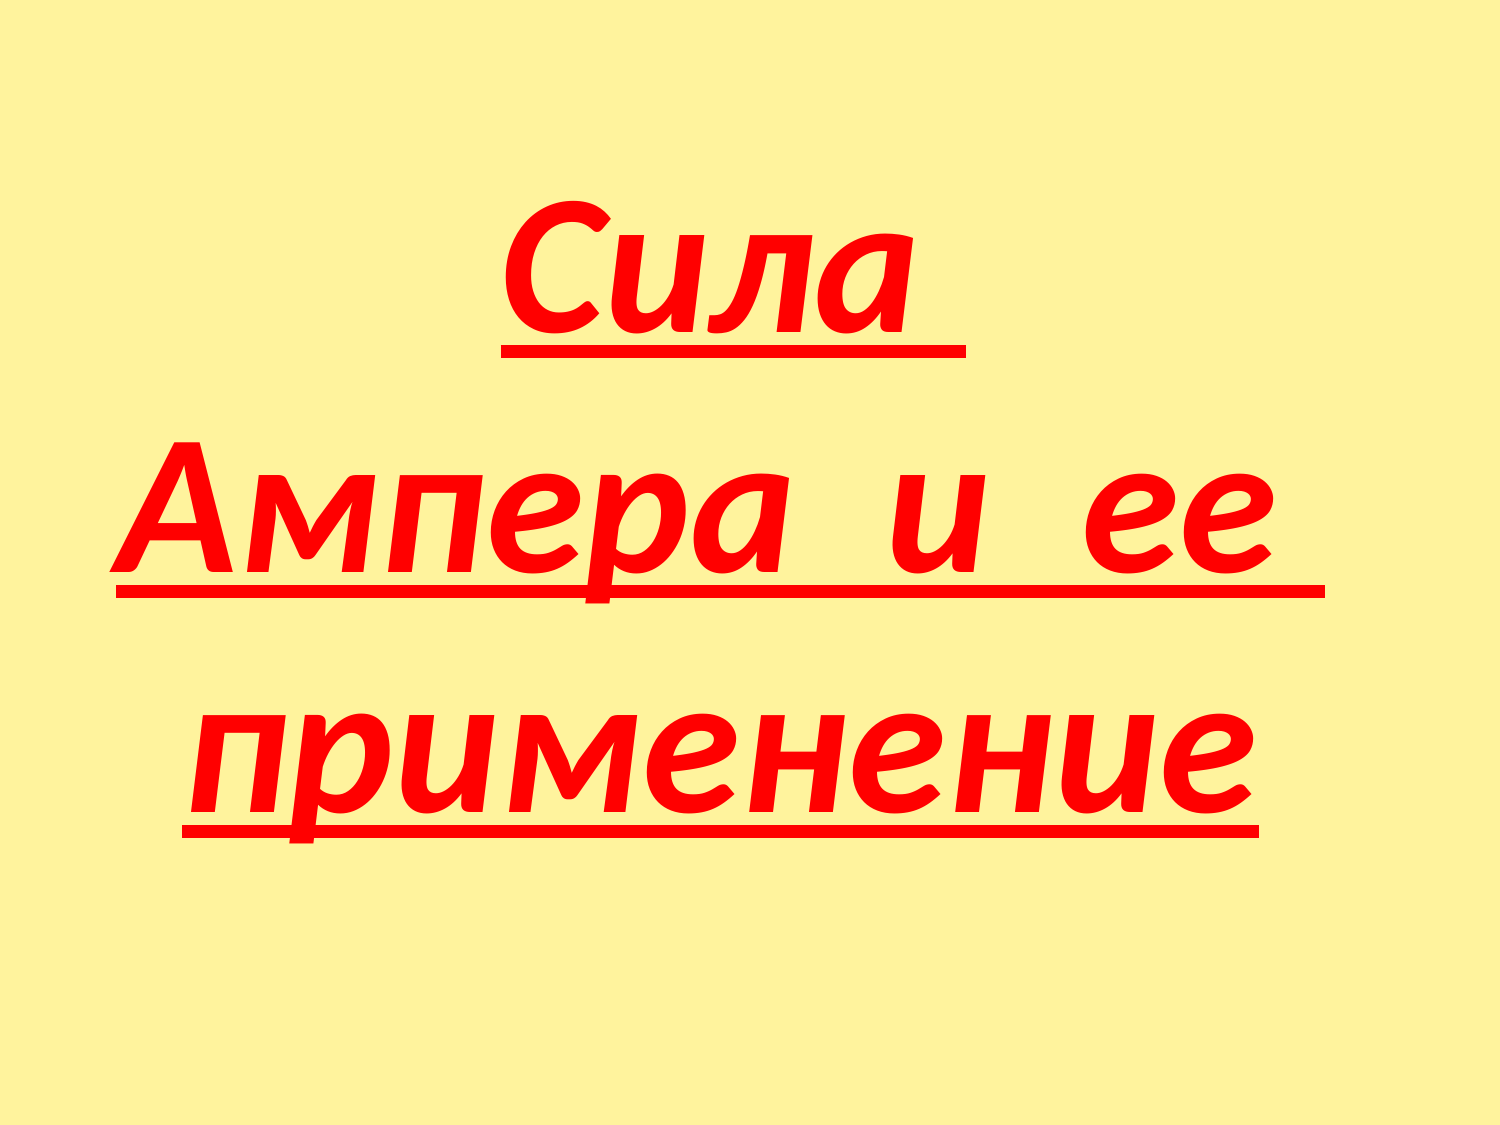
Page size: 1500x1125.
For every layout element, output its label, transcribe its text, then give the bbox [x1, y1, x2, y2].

text_box Сила Ампера и ее применение [100, 125, 1341, 861]
